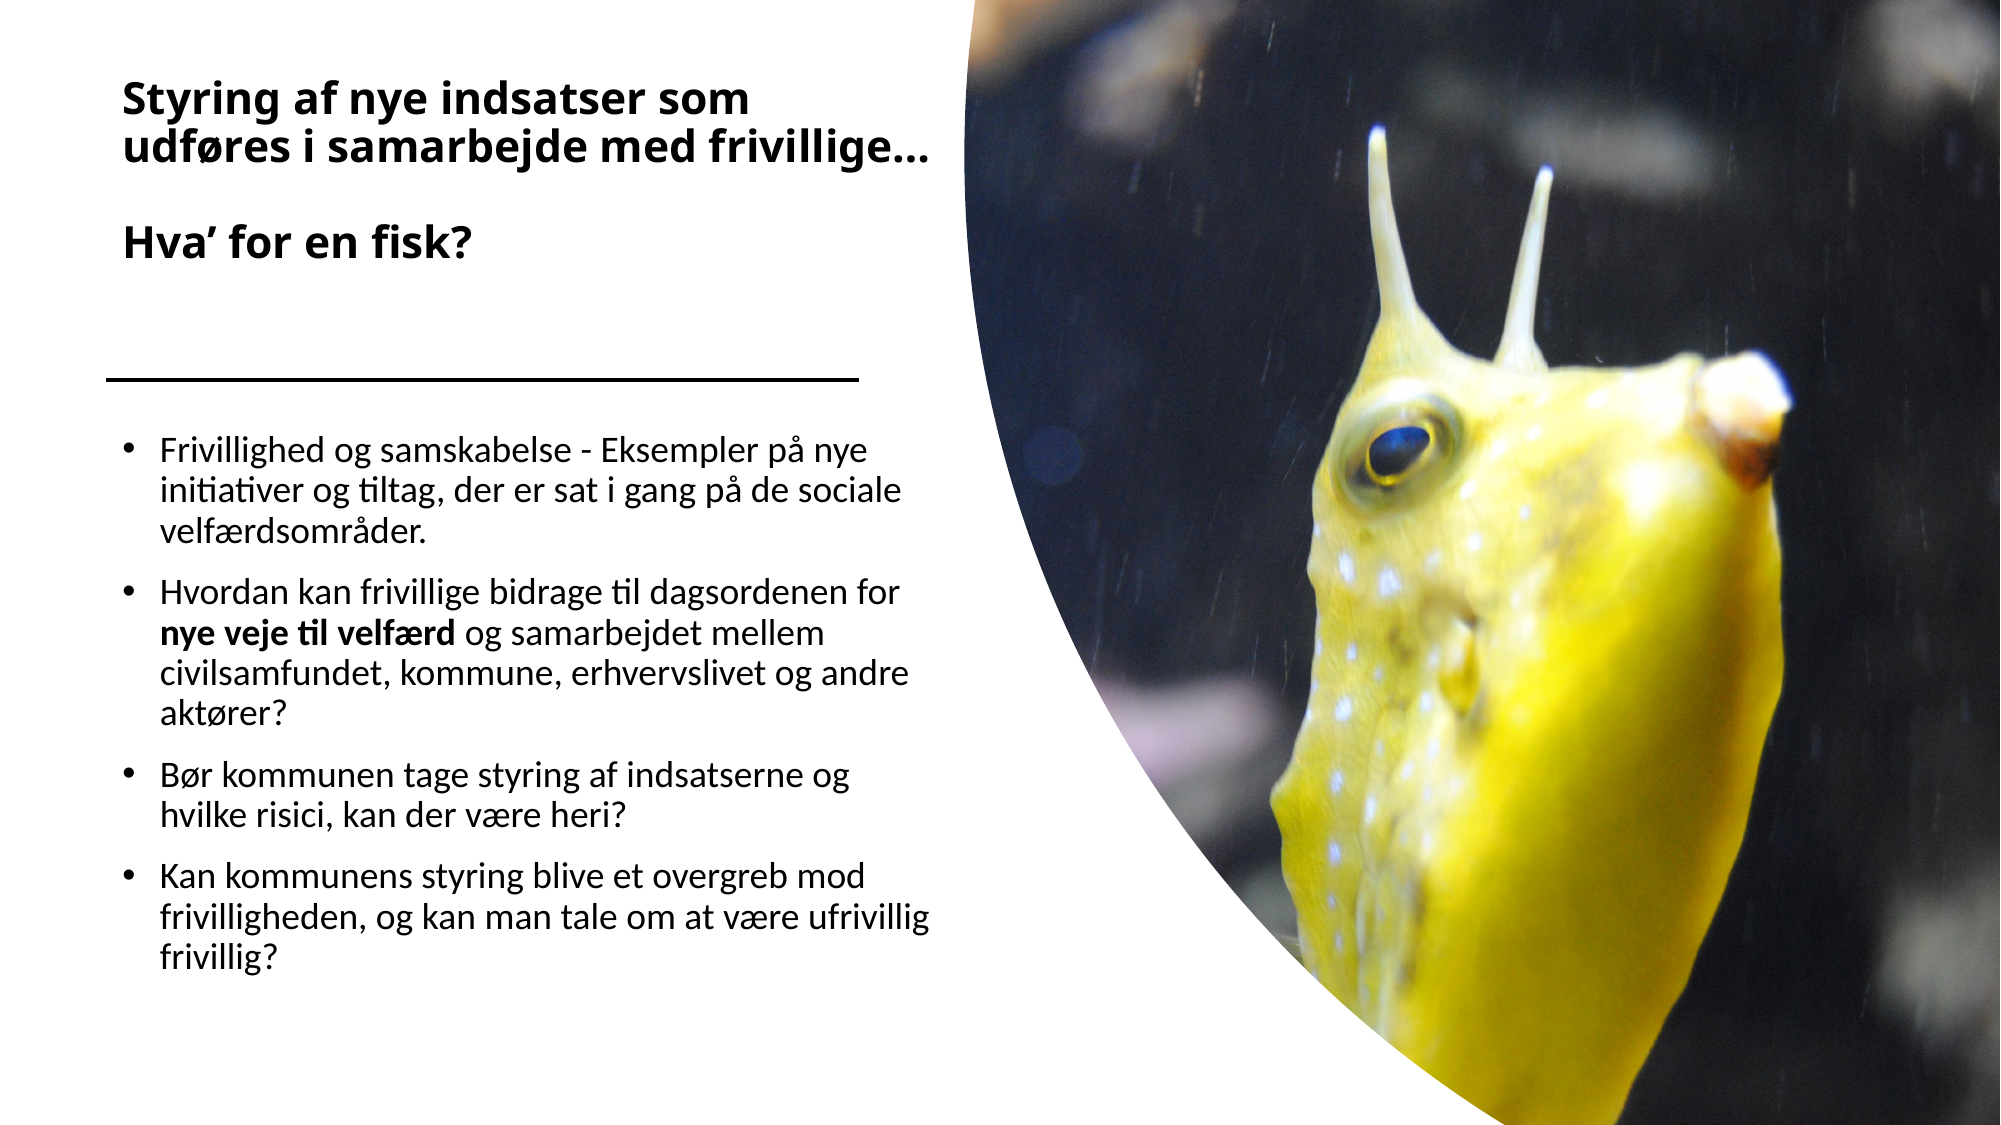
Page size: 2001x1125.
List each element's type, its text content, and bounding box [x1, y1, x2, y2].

list Frivillighed og samskabelse - Eksempler på nye initiativer og tiltag, der er sat i gang på de sociale velfærdsområder. Hvordan kan frivillige bidrage til dagsordenen for nye veje til velfærd og samarbejdet mellem civilsamfundet, kommune, erhvervslivet og andre aktører? Bør kommunen tage styring af indsatserne og hvilke risici, kan der være heri? Kan kommunens styring blive et overgreb mod frivilligheden, og kan man tale om at være ufrivillig frivillig? [107, 422, 948, 991]
picture [964, 0, 2000, 1125]
title Styring af nye indsatser som udføres i samarbejde med frivillige… Hva’ for en fisk? [107, 59, 948, 338]
